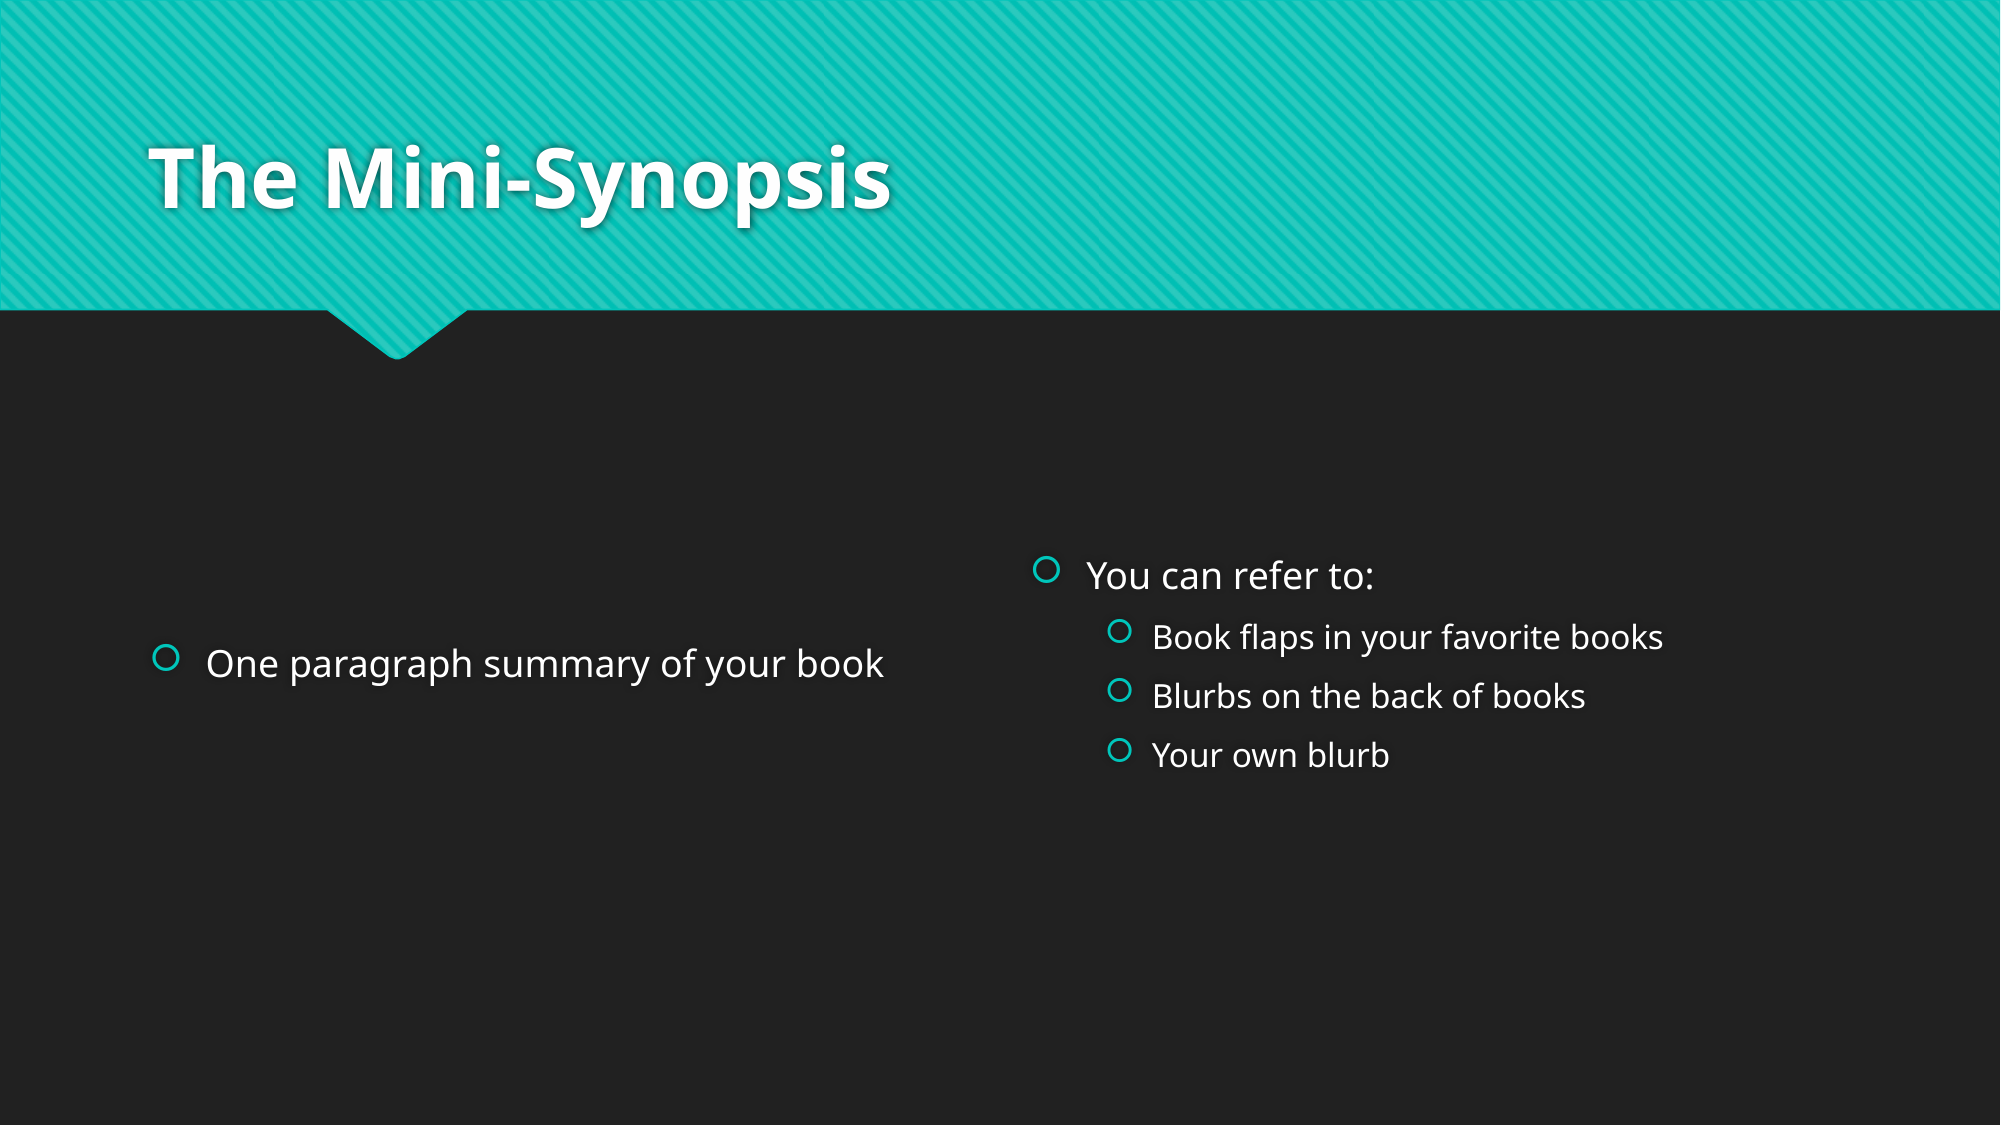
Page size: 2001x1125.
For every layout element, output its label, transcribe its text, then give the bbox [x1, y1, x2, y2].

list One paragraph summary of your book [134, 364, 985, 962]
title The Mini-Synopsis [132, 73, 1868, 233]
list You can refer to: Book flaps in your favorite books Blurbs on the back of books Your own blurb [1014, 364, 1868, 962]
